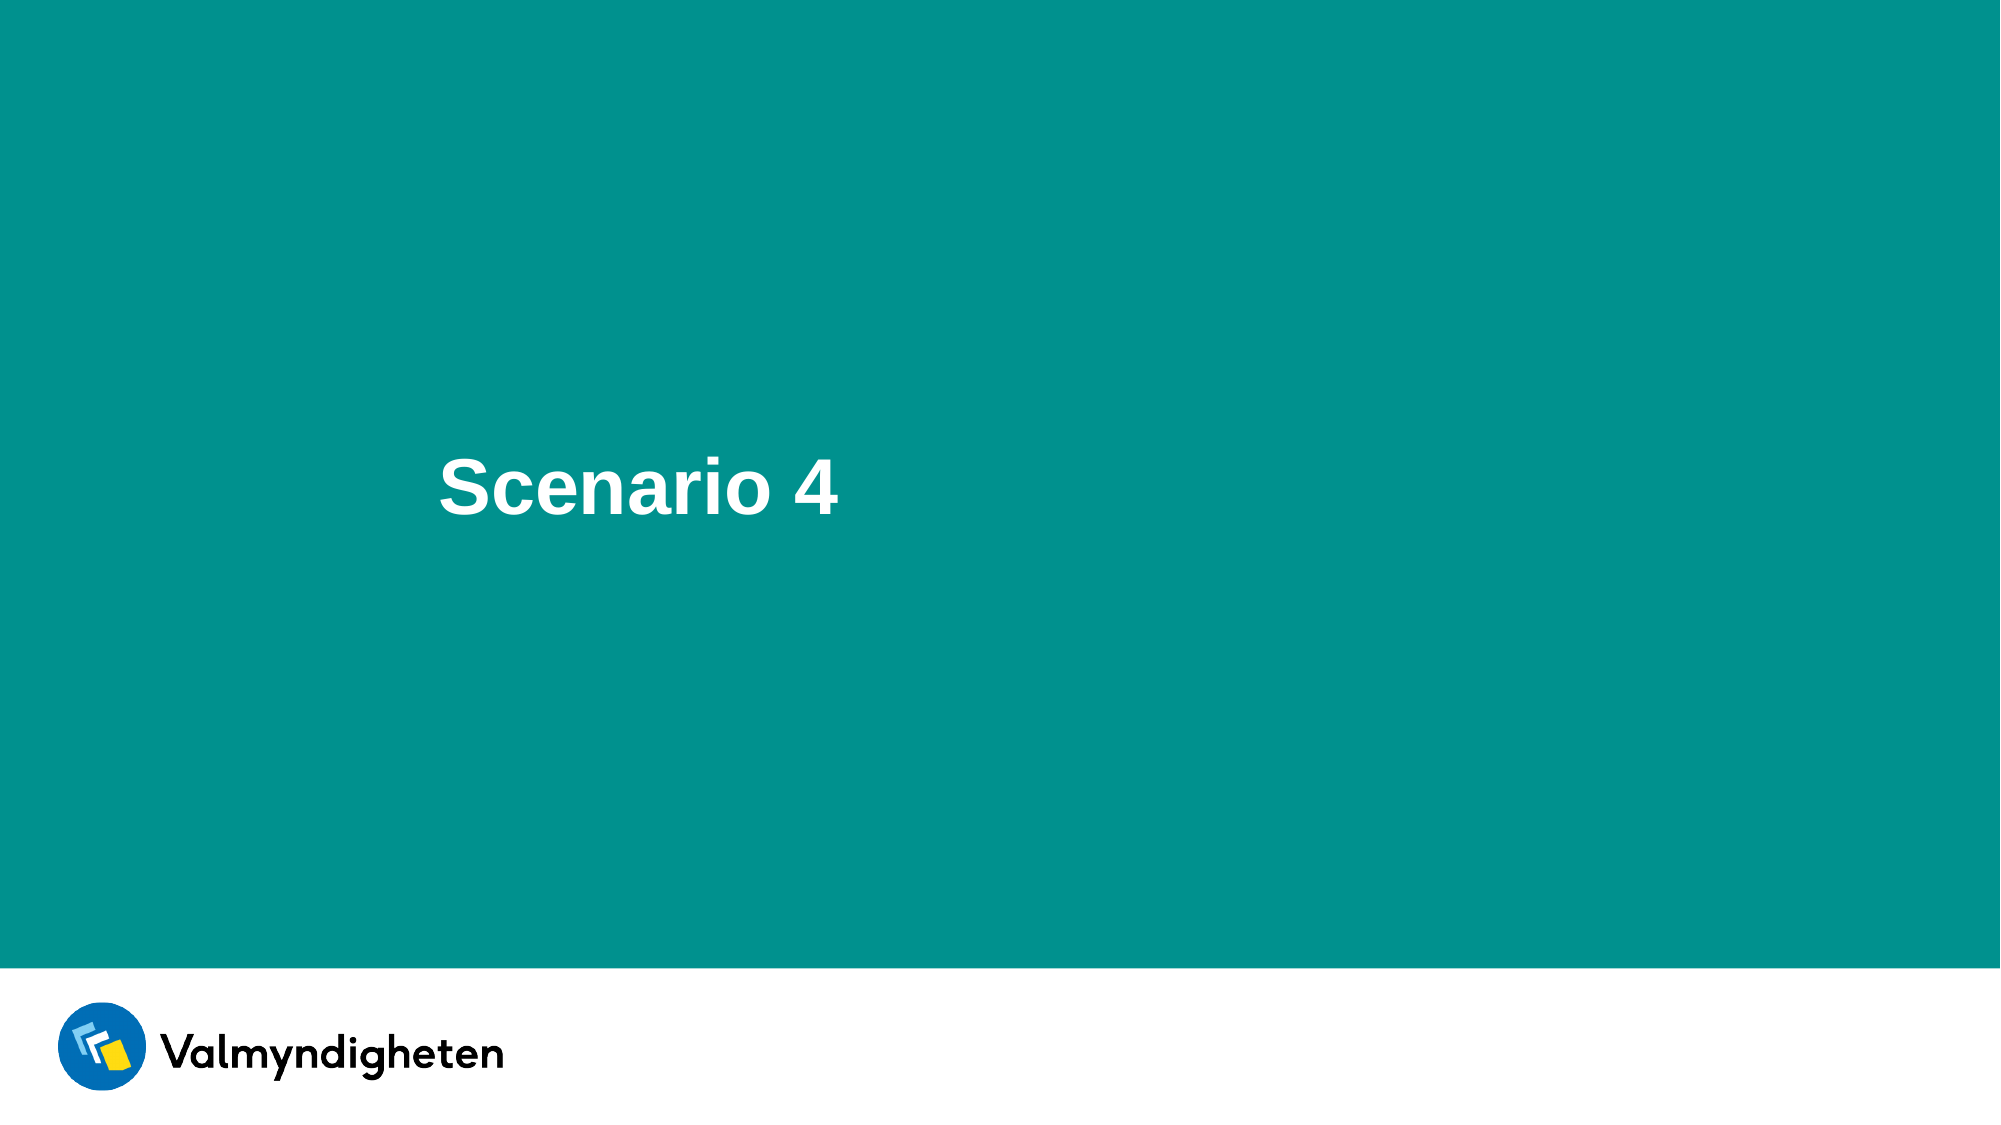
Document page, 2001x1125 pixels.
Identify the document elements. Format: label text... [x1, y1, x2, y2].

picture [26, 972, 535, 1125]
title Scenario 4 [423, 420, 1469, 539]
